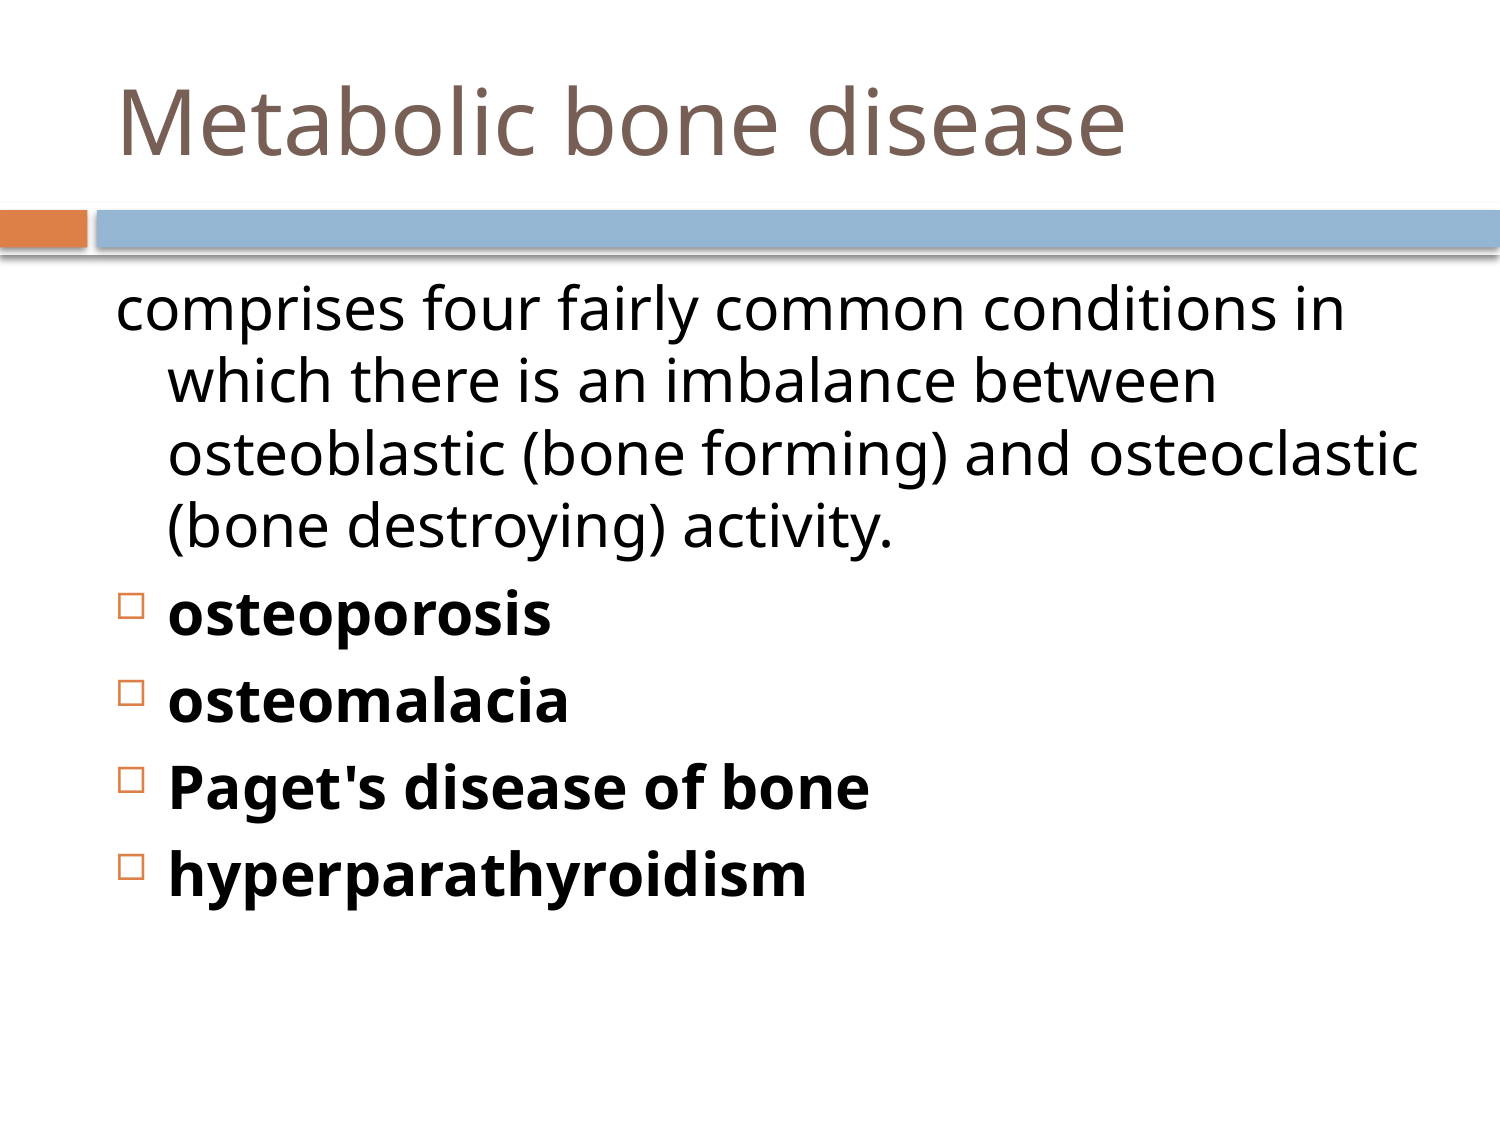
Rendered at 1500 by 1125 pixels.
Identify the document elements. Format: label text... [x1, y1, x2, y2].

list comprises four fairly common conditions in which there is an imbalance between osteoblastic (bone forming) and osteoclastic (bone destroying) activity. osteoporosis osteomalacia Paget's disease of bone hyperparathyroidism [100, 262, 1438, 1000]
title Metabolic bone disease [100, 37, 1438, 200]
